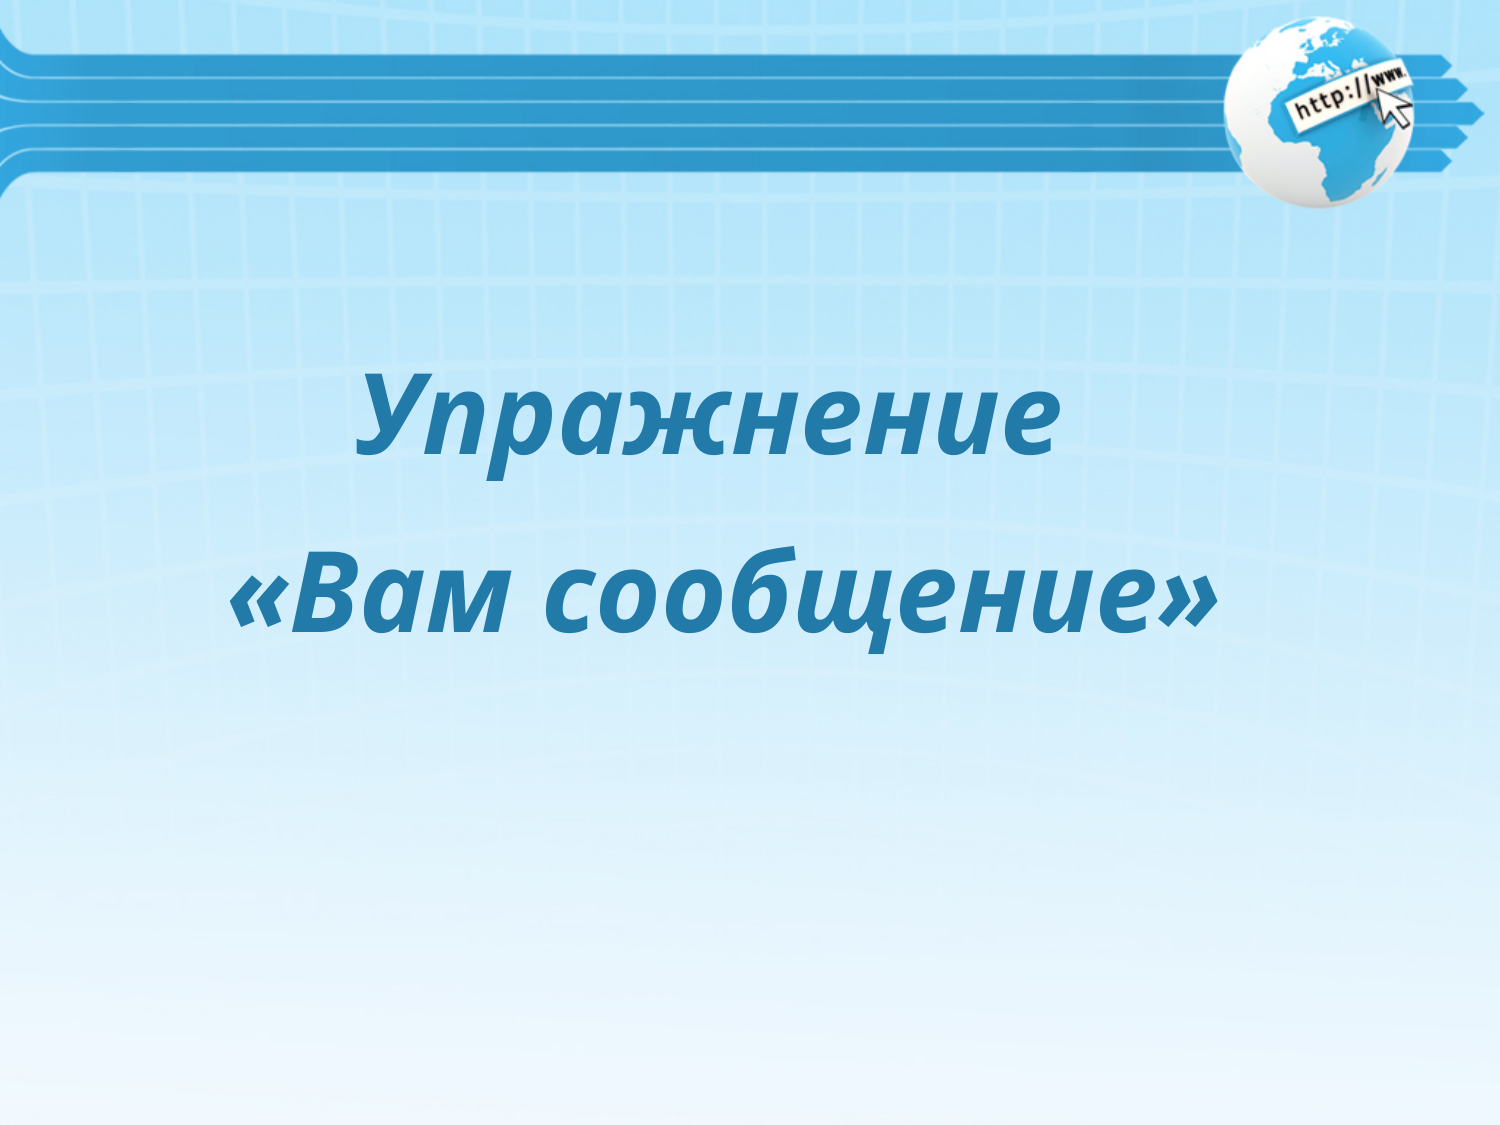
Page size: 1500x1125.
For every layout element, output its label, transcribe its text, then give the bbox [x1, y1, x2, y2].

list Упражнение «Вам сообщение» [123, 314, 1324, 1002]
picture [0, 0, 1500, 1125]
